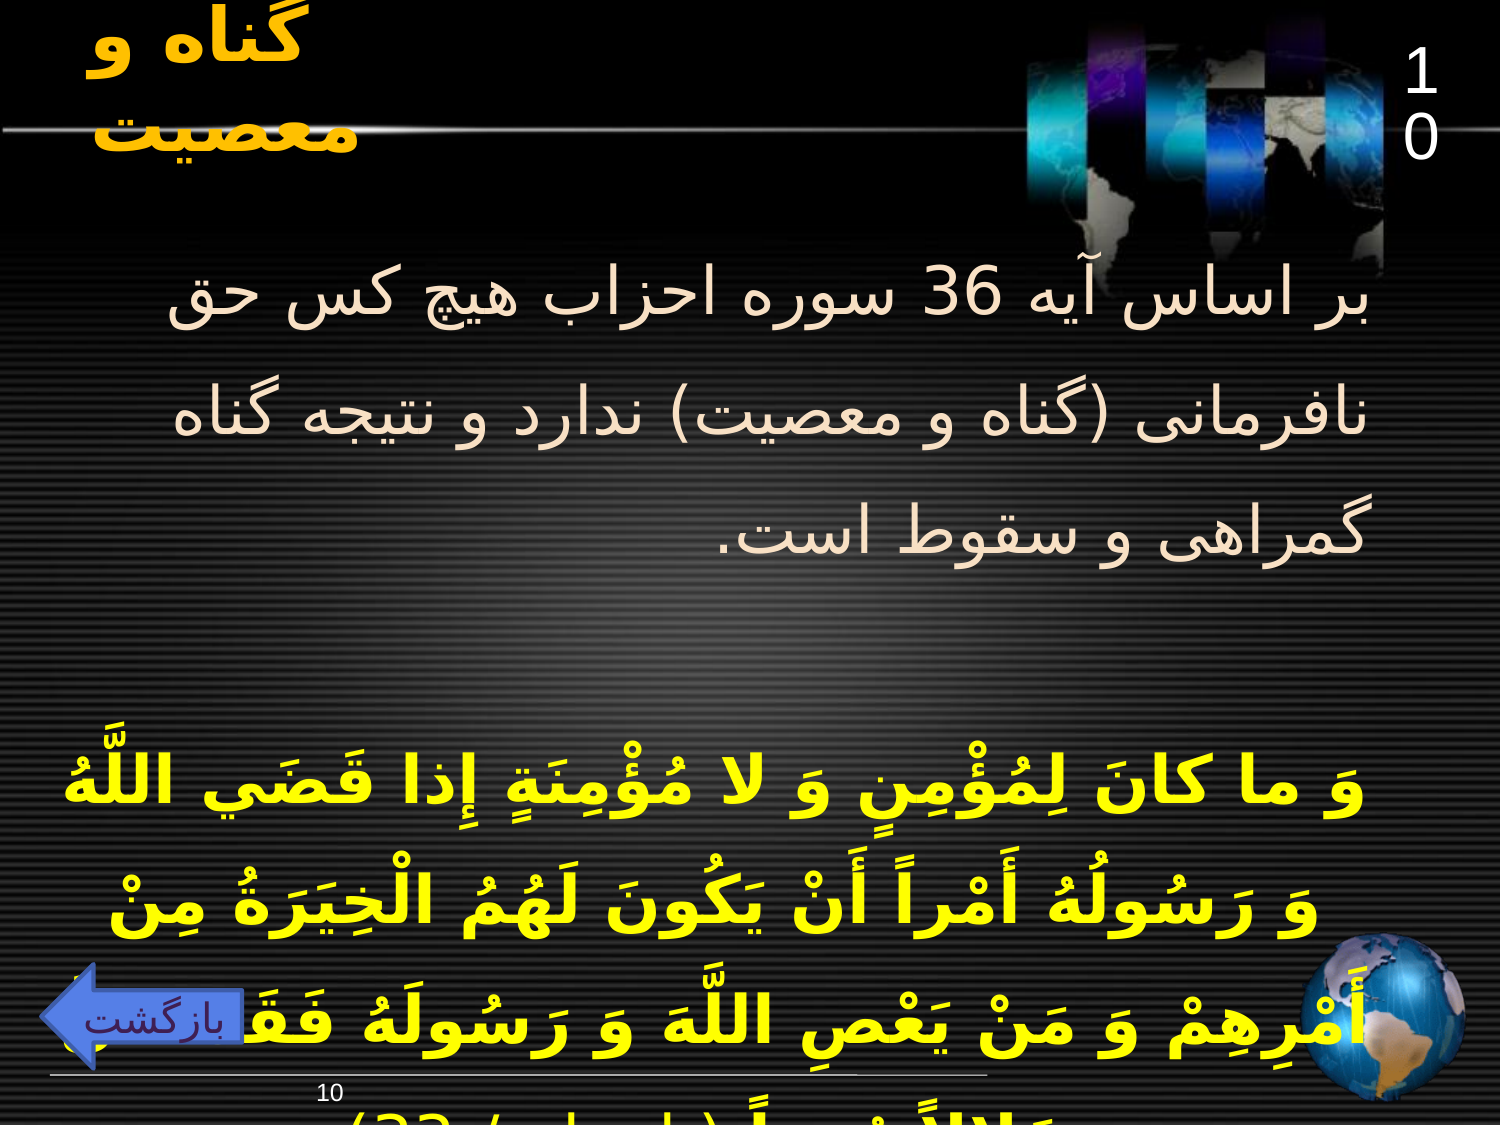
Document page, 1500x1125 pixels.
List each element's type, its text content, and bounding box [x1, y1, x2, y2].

title گناه و معصیت [74, 38, 538, 115]
list بر اساس آیه 36 سوره احزاب هیچ کس حق نافرمانی (گناه و معصیت) ندارد و نتیجه گناه گمراهی و سقوط است. وَ ما کانَ لِمُؤْمِنٍ وَ لا مُؤْمِنَةٍ إِذا قَضَي اللَّهُ وَ رَسُولُهُ أَمْراً أَنْ يَکُونَ لَهُمُ الْخِيَرَةُ مِنْ أَمْرِهِمْ وَ مَنْ يَعْصِ اللَّهَ وَ رَسُولَهُ فَقَدْ ضَلَّ ضَلالاً مُبيناً ( احزاب/ 33) [41, 199, 1389, 1051]
slide_number 10 [300, 1068, 514, 1110]
text_box بازگشت [39, 962, 245, 1071]
picture [0, 0, 1500, 1125]
text_box 10 [1387, 19, 1489, 79]
